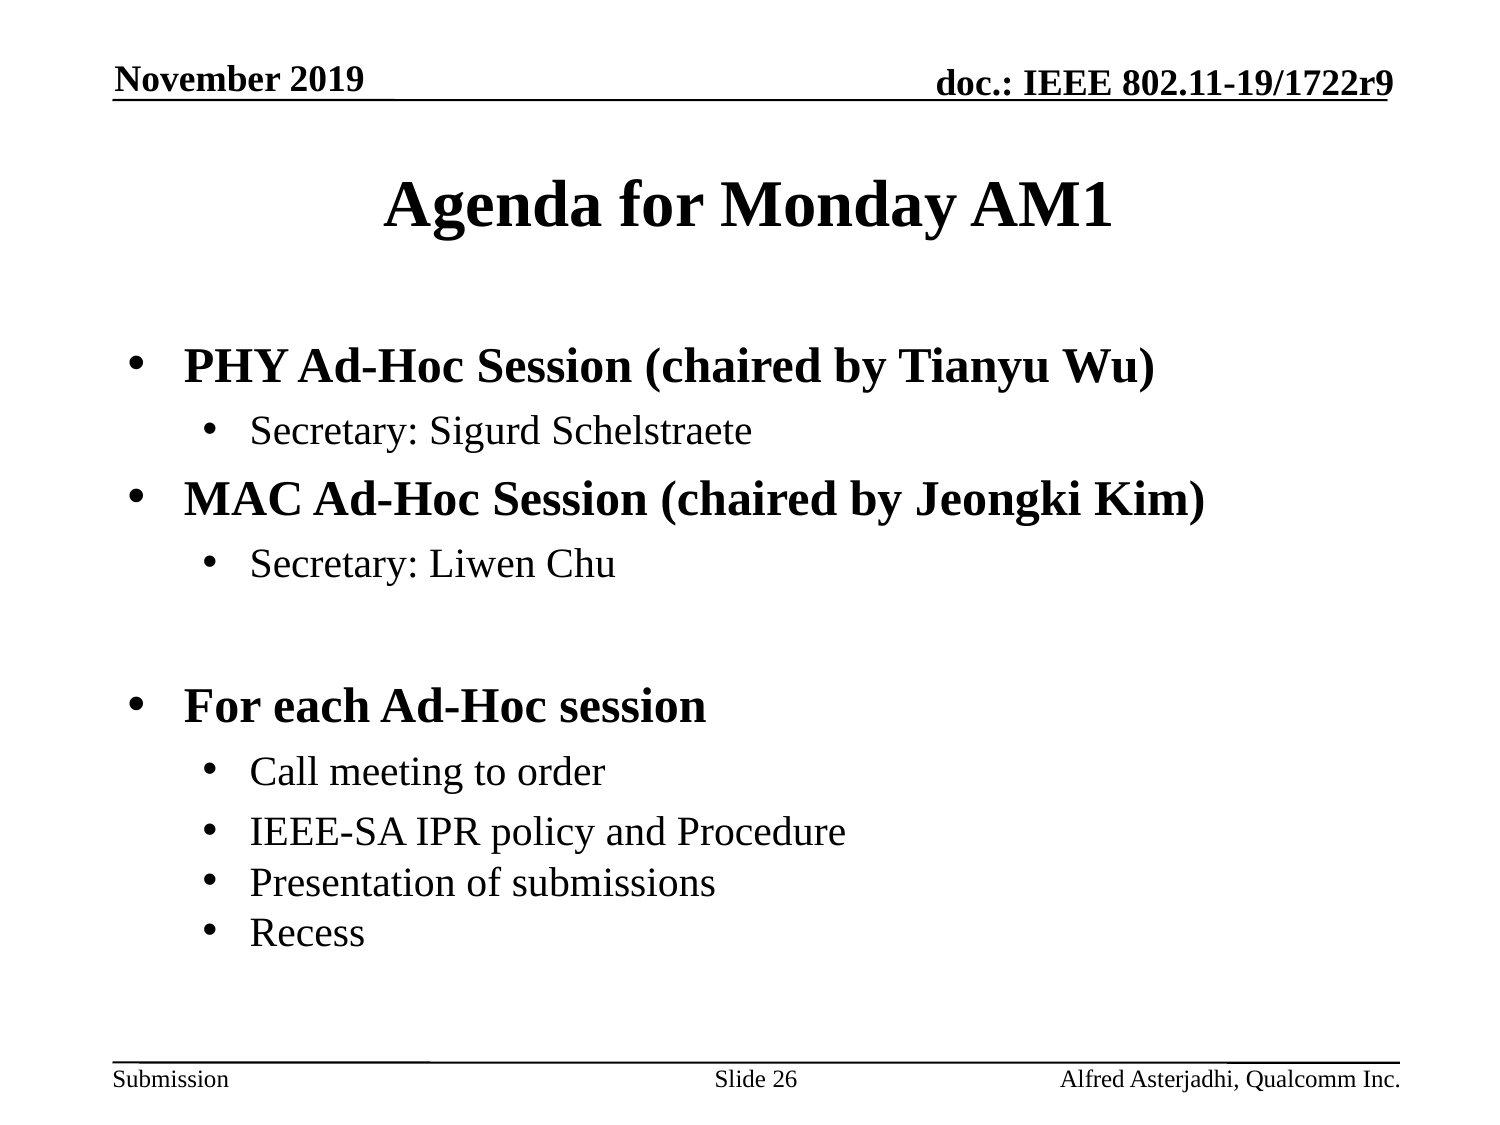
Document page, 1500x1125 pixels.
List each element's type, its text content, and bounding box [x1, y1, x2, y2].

slide_number Slide 26 [712, 1061, 800, 1123]
footer Alfred Asterjadhi, Qualcomm Inc. [878, 1061, 1402, 1093]
title Agenda for Monday AM1 [112, 112, 1388, 288]
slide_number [114, 54, 423, 100]
list PHY Ad-Hoc Session (chaired by Tianyu Wu) Secretary: Sigurd Schelstraete MAC Ad-Hoc Session (chaired by Jeongki Kim) Secretary: Liwen Chu For each Ad-Hoc session Call meeting to order IEEE-SA IPR policy and Procedure Presentation of submissions Recess [112, 324, 1388, 1000]
